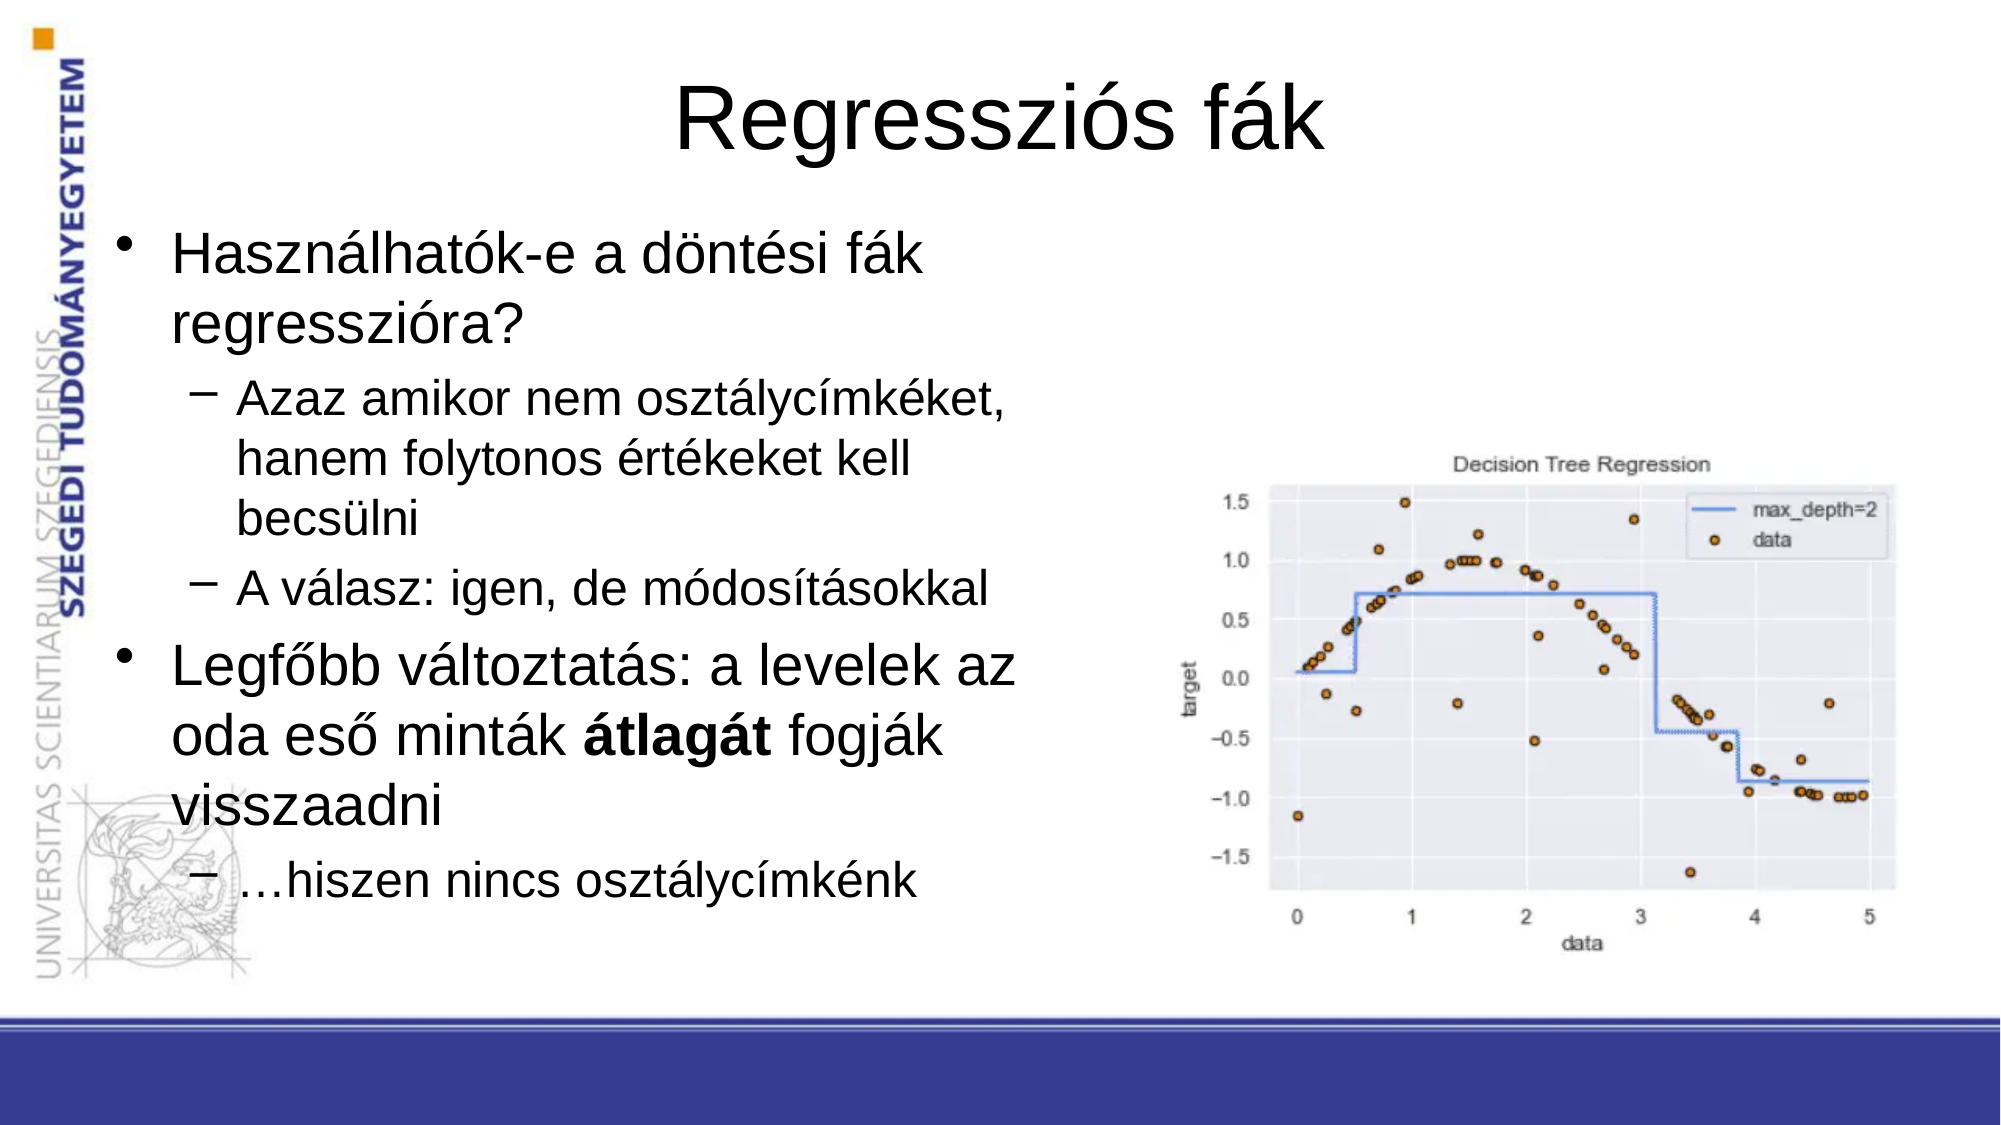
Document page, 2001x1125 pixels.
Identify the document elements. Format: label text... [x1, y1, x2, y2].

picture [0, 0, 2001, 1125]
list Használhatók-e a döntési fák regresszióra? Azaz amikor nem osztálycímkéket, hanem folytonos értékeket kell becsülni A válasz: igen, de módosításokkal Legfőbb változtatás: a levelek az oda eső minták átlagát fogják visszaadni …hiszen nincs osztálycímkénk [99, 208, 1059, 951]
title Regressziós fák [99, 19, 1900, 207]
